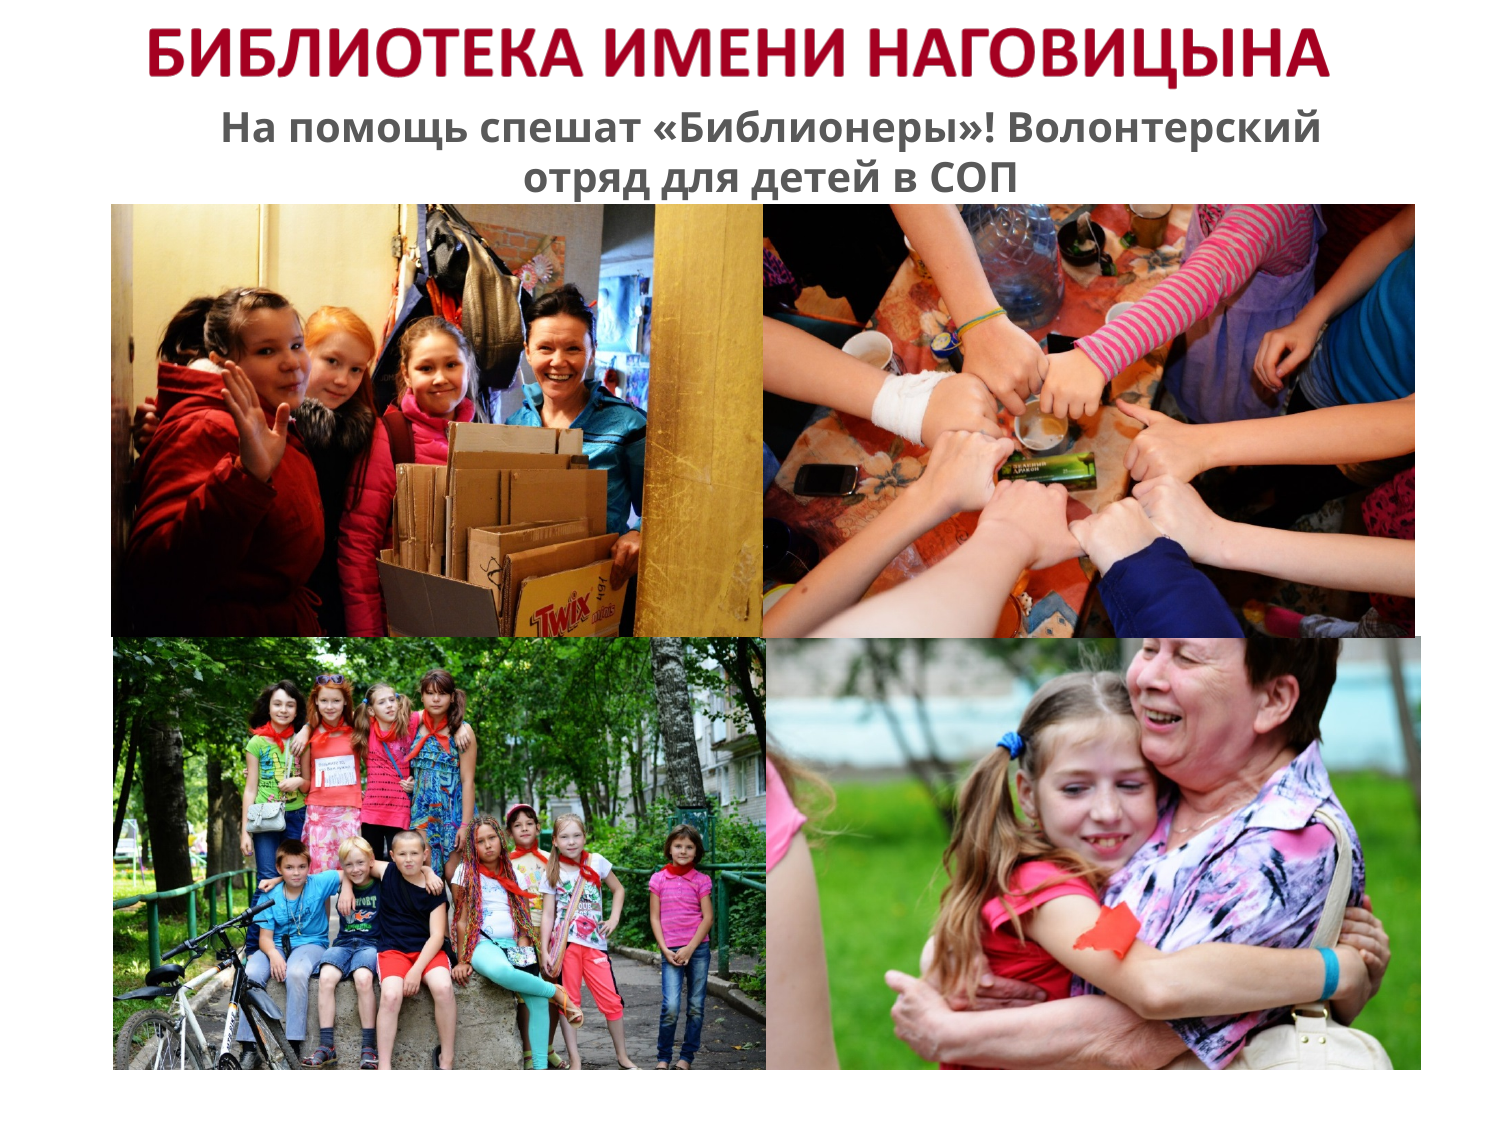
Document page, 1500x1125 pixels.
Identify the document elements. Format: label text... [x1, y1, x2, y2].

text_box На помощь спешат «Библионеры»! Волонтерский отряд для детей в СОП [160, 149, 1382, 203]
picture [52, 0, 1424, 142]
picture [110, 204, 1421, 1070]
